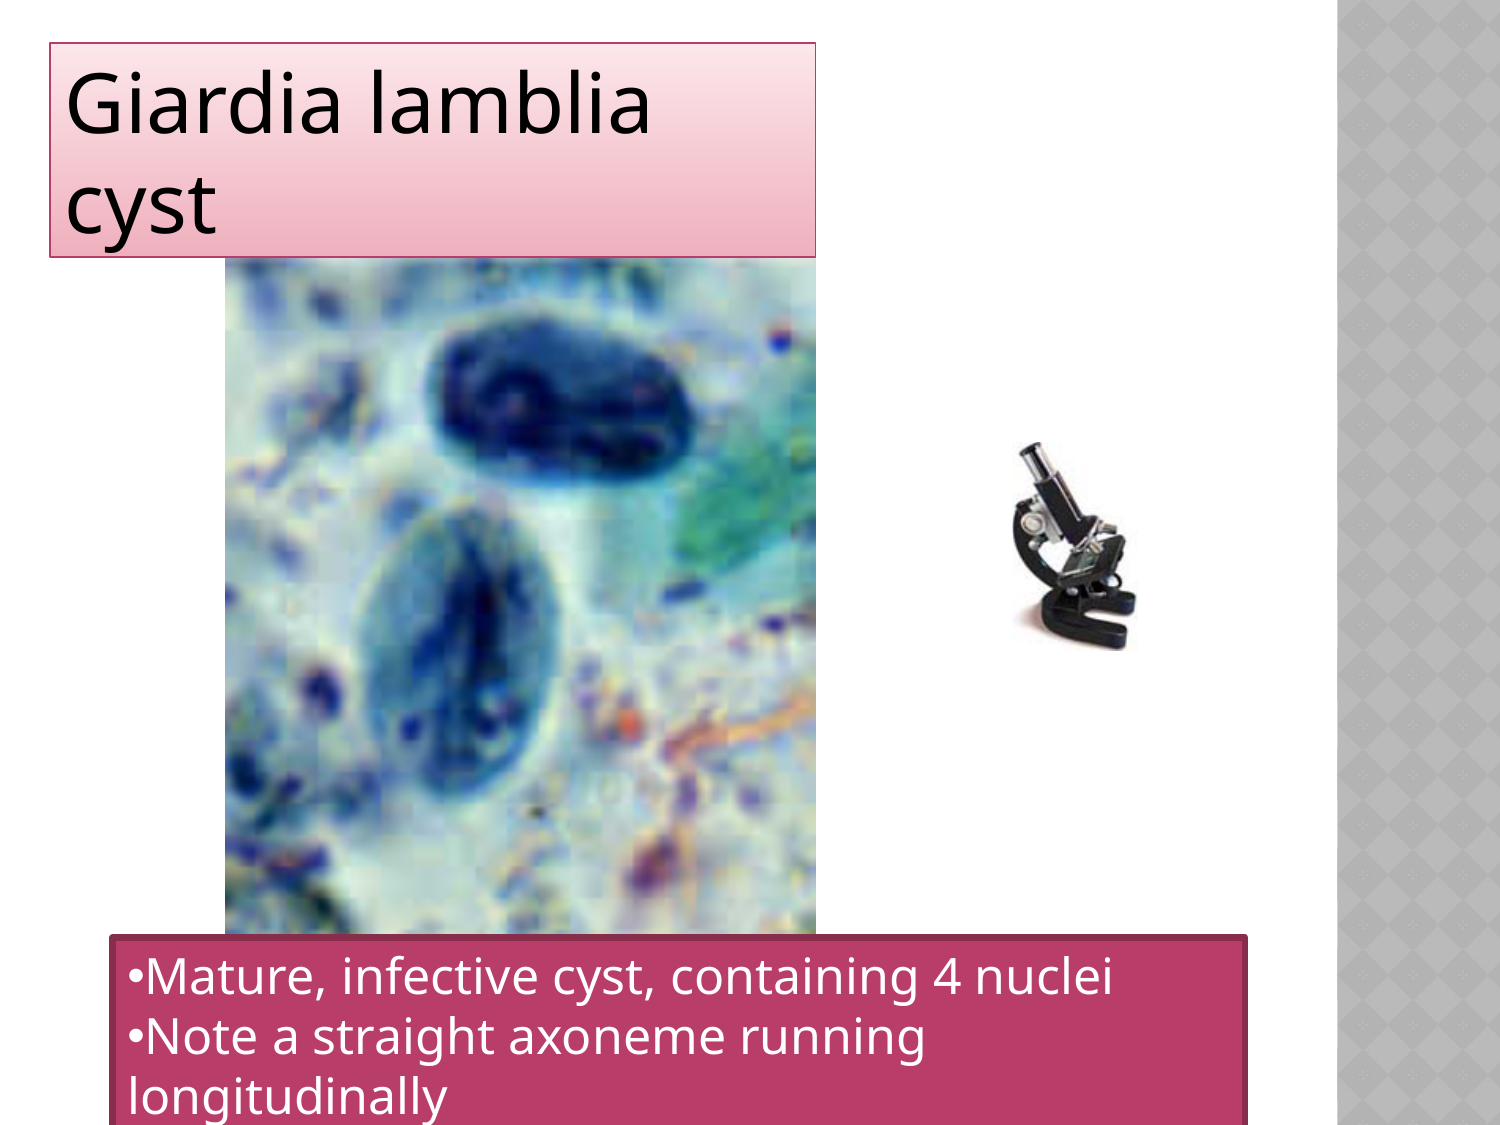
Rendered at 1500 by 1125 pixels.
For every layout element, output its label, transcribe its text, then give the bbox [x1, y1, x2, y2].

picture [224, 237, 816, 939]
text_box Mature, infective cyst, containing 4 nuclei Note a straight axoneme running longitudinally [109, 934, 1248, 1125]
picture [1012, 442, 1138, 652]
text_box Giardia lamblia cyst [49, 42, 816, 258]
